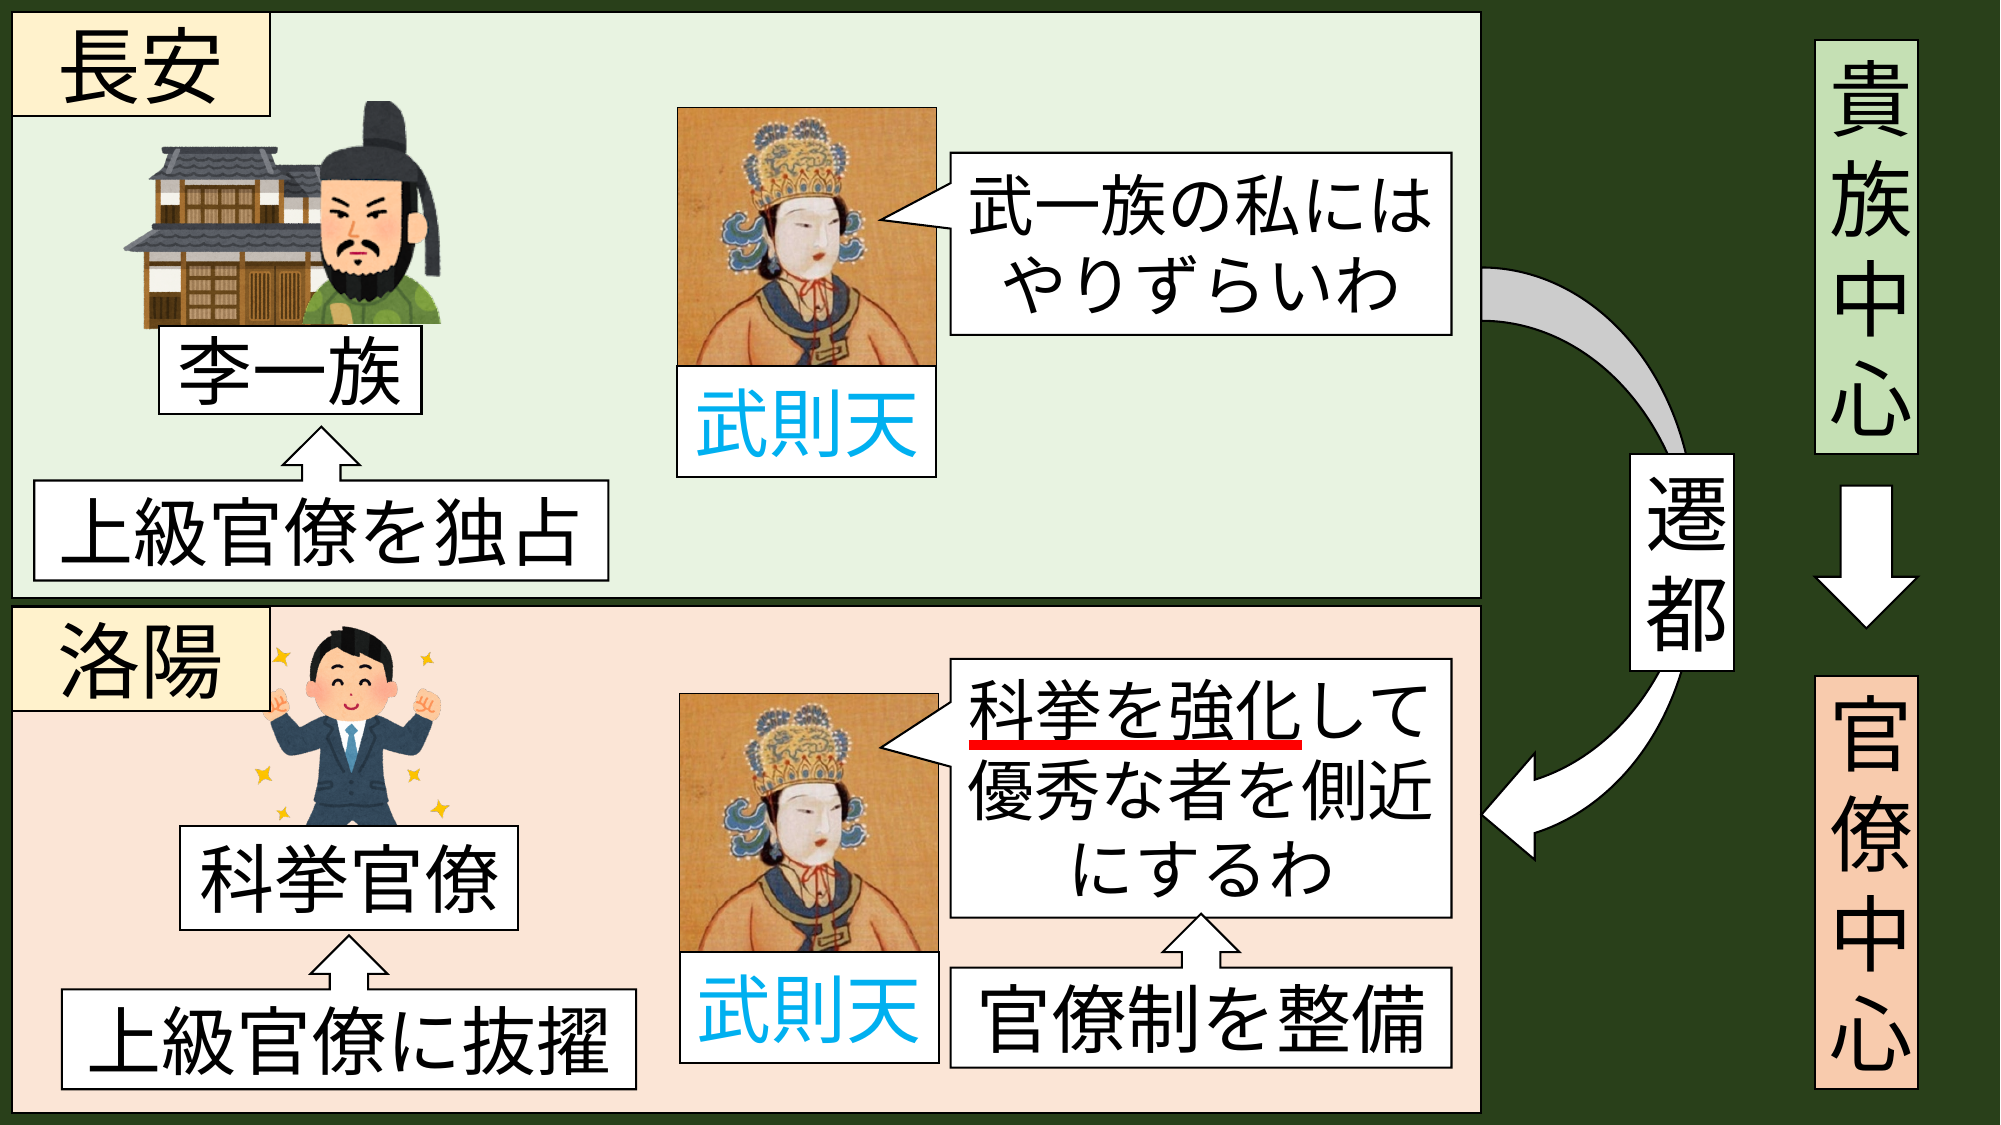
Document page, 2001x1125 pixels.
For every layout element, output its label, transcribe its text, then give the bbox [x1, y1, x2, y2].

text_box 長安 [11, 11, 271, 117]
text_box 貴族中心 [1814, 39, 1919, 455]
picture [679, 693, 939, 953]
picture [246, 619, 460, 892]
text_box 遷都 [1629, 453, 1735, 672]
text_box [1479, 672, 1683, 862]
text_box [11, 605, 1482, 1114]
text_box [1480, 266, 1687, 453]
text_box 武則天 [679, 951, 940, 1064]
text_box 上級官僚を独占 [33, 425, 610, 582]
text_box 上級官僚に抜擢 [60, 933, 638, 1091]
text_box 科挙官僚 [179, 825, 519, 931]
text_box [11, 11, 1482, 599]
text_box 官僚中心 [1814, 675, 1919, 1090]
text_box 科挙を強化して優秀な者を側近にするわ [939, 657, 1453, 919]
text_box 李一族 [158, 325, 423, 415]
text_box 官僚制を整備 [949, 912, 1453, 1069]
picture [121, 101, 483, 340]
picture [677, 107, 937, 367]
text_box [1812, 484, 1921, 630]
text_box 武則天 [676, 365, 937, 478]
text_box 洛陽 [11, 606, 271, 712]
text_box 武一族の私にはやりずらいわ [937, 151, 1453, 336]
